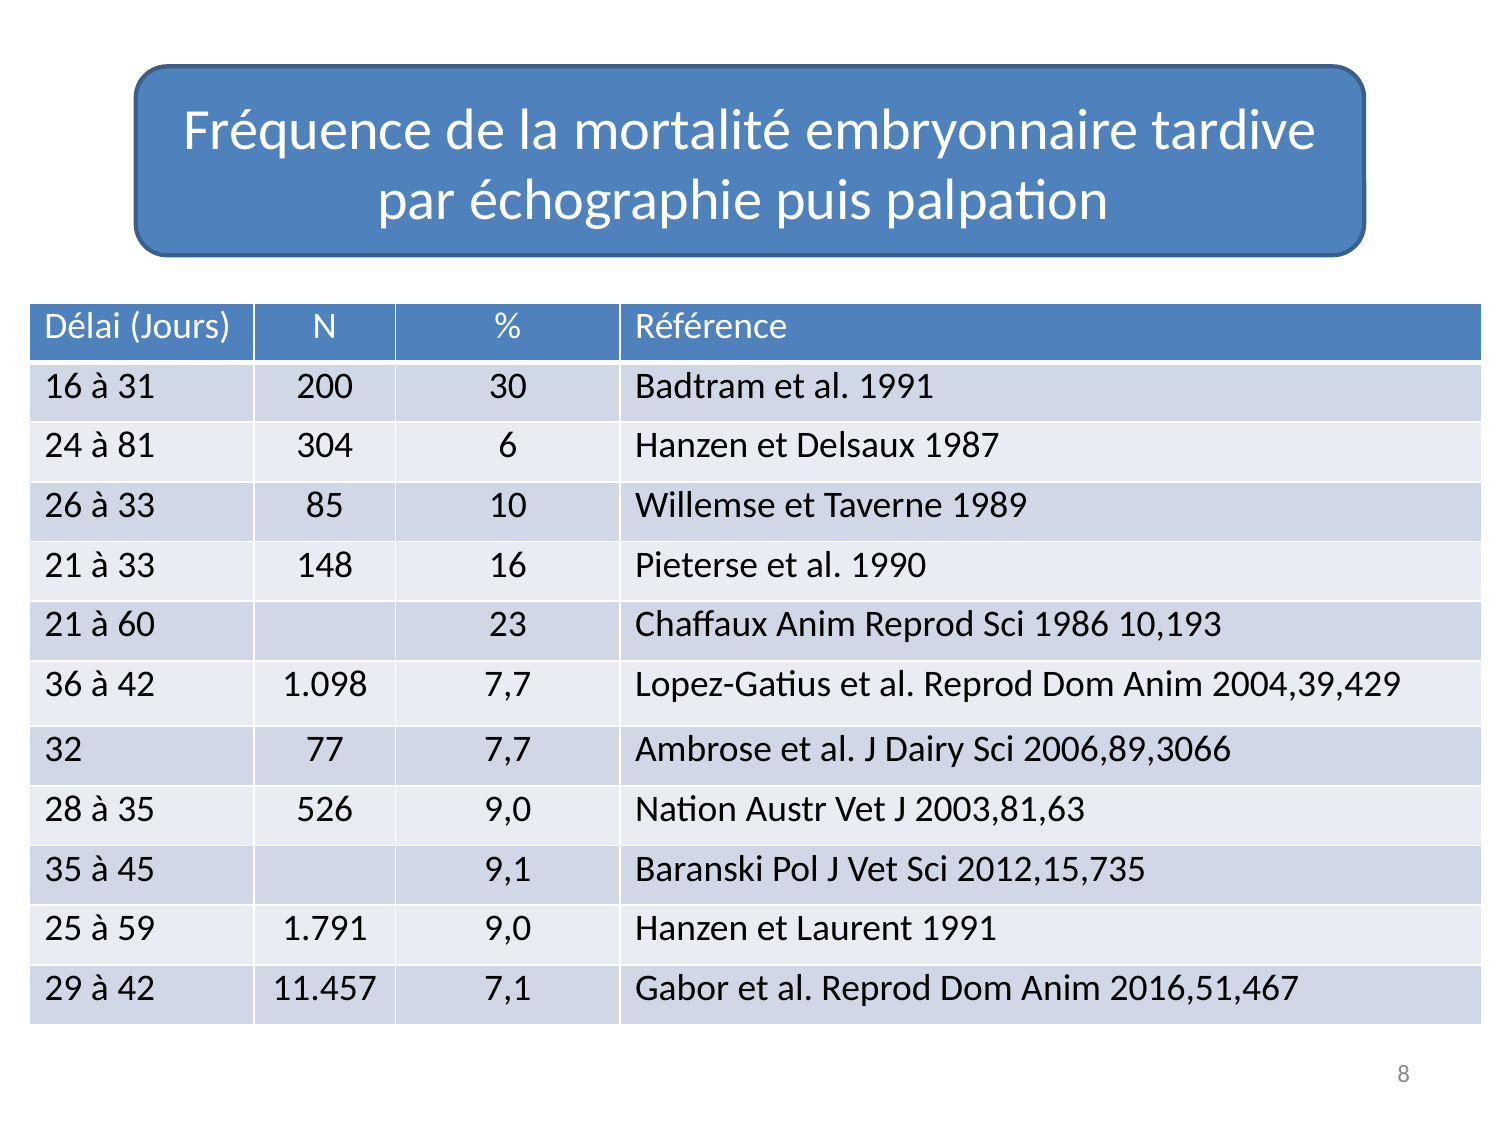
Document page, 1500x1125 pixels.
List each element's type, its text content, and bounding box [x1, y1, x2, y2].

table_cell 28 à 35 [30, 787, 253, 845]
table_cell 36 à 42 [30, 662, 253, 725]
table_cell 7,1 [396, 966, 619, 1024]
slide_number 8 [1074, 1042, 1425, 1103]
table_cell 21 à 33 [30, 542, 253, 600]
table_cell 16 à 31 [30, 365, 253, 421]
table_cell 6 [396, 423, 619, 481]
table_cell 9,0 [396, 906, 619, 964]
table_cell Hanzen et Delsaux 1987 [621, 423, 1481, 481]
table_header N [255, 304, 395, 360]
table_header % [396, 304, 619, 360]
table_cell 7,7 [396, 662, 619, 725]
table_cell [255, 602, 395, 660]
table_cell 1.791 [255, 906, 395, 964]
table_cell Ambrose et al. J Dairy Sci 2006,89,3066 [621, 727, 1481, 785]
table_cell 148 [255, 542, 395, 600]
table_cell 9,1 [396, 846, 619, 904]
table_cell 10 [396, 483, 619, 541]
table_header Délai (Jours) [30, 304, 253, 360]
table_cell Badtram et al. 1991 [621, 365, 1481, 421]
table_cell 77 [255, 727, 395, 785]
text_box Fréquence de la mortalité embryonnaire tardive par échographie puis palpation [133, 64, 1367, 258]
table_cell 304 [255, 423, 395, 481]
table_cell 16 [396, 542, 619, 600]
table_cell Hanzen et Laurent 1991 [621, 906, 1481, 964]
table_cell 24 à 81 [30, 423, 253, 481]
table_cell 85 [255, 483, 395, 541]
table_cell 26 à 33 [30, 483, 253, 541]
table_cell 526 [255, 787, 395, 845]
table_cell Pieterse et al. 1990 [621, 542, 1481, 600]
table_cell 7,7 [396, 727, 619, 785]
table_cell 1.098 [255, 662, 395, 725]
table_cell 23 [396, 602, 619, 660]
table_cell Chaffaux Anim Reprod Sci 1986 10,193 [621, 602, 1481, 660]
table_cell 35 à 45 [30, 846, 253, 904]
table_cell Willemse et Taverne 1989 [621, 483, 1481, 541]
table_cell Nation Austr Vet J 2003,81,63 [621, 787, 1481, 845]
table_cell 11.457 [255, 966, 395, 1024]
table_cell 200 [255, 365, 395, 421]
table_header Référence [621, 304, 1481, 360]
table_cell 29 à 42 [30, 966, 253, 1024]
table_cell [255, 846, 395, 904]
table_cell 21 à 60 [30, 602, 253, 660]
table_cell 25 à 59 [30, 906, 253, 964]
table_cell Gabor et al. Reprod Dom Anim 2016,51,467 [621, 966, 1481, 1024]
table_cell 32 [30, 727, 253, 785]
table_cell 30 [396, 365, 619, 421]
table_cell Baranski Pol J Vet Sci 2012,15,735 [621, 846, 1481, 904]
table_cell 9,0 [396, 787, 619, 845]
table_cell Lopez-Gatius et al. Reprod Dom Anim 2004,39,429 [621, 662, 1481, 725]
